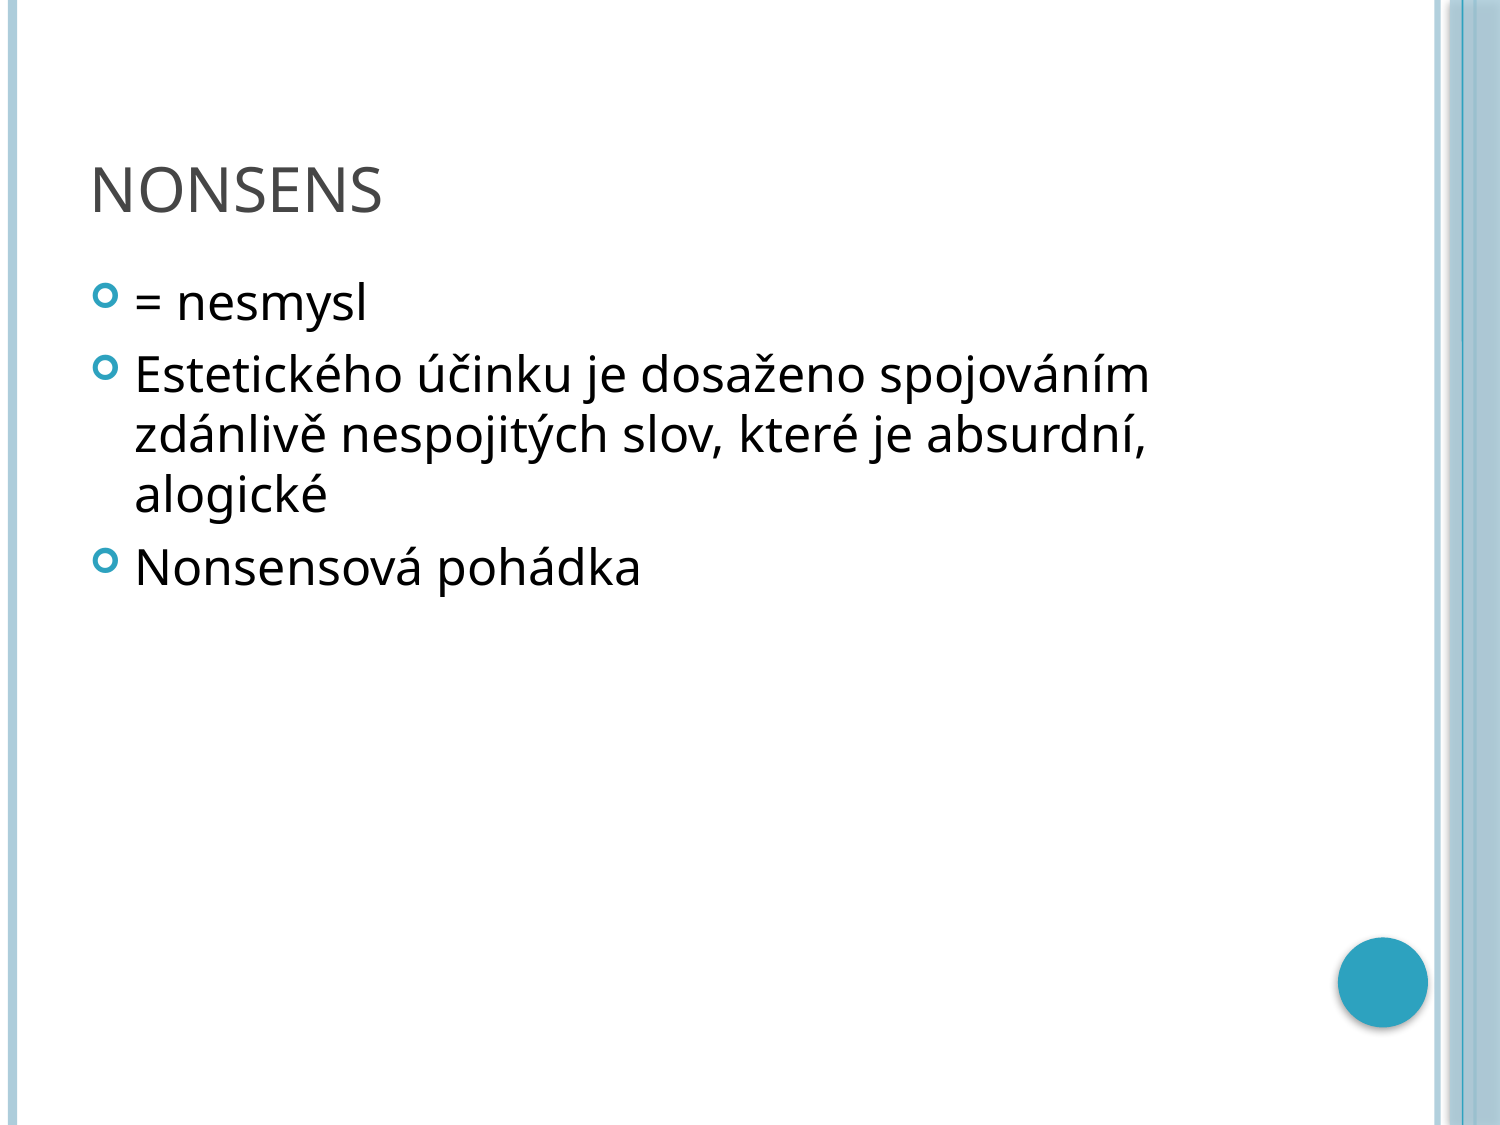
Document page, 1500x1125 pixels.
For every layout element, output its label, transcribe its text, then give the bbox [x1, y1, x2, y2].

title Nonsens [75, 45, 1300, 233]
list = nesmysl Estetického účinku je dosaženo spojováním zdánlivě nespojitých slov, které je absurdní, alogické Nonsensová pohádka [75, 262, 1300, 1062]
